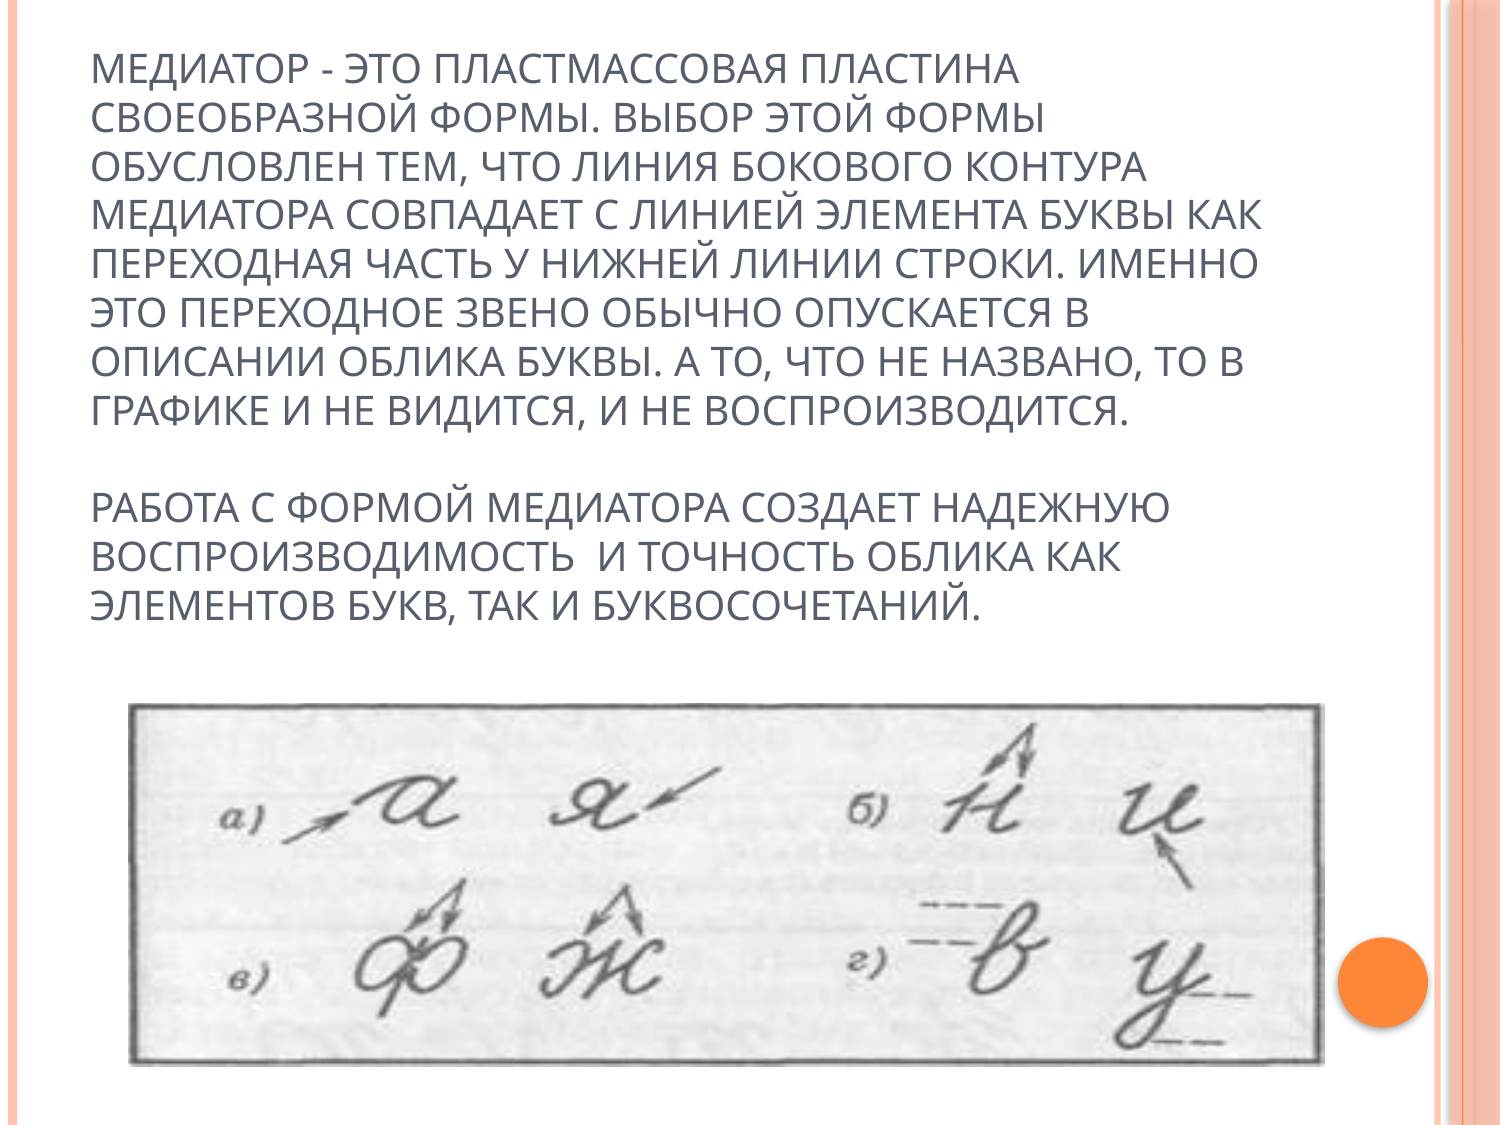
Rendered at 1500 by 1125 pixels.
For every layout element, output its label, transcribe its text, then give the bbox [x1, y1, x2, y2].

title Медиатор - это пластмассовая пластина своеобразной формы. Выбор этой формы обусловлен тем, что линия бокового контура медиатора совпадает с линией элемента буквы как переходная часть у нижней линии строки. Именно это переходное звено обычно опускается в описании облика буквы. А то, что не названо, то в графике и не видится, и не воспроизводится. Работа с формой медиатора создает надежную воспроизводимость и точность облика как элементов букв, так и буквосочетаний. [75, 23, 1300, 774]
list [128, 702, 1325, 1067]
